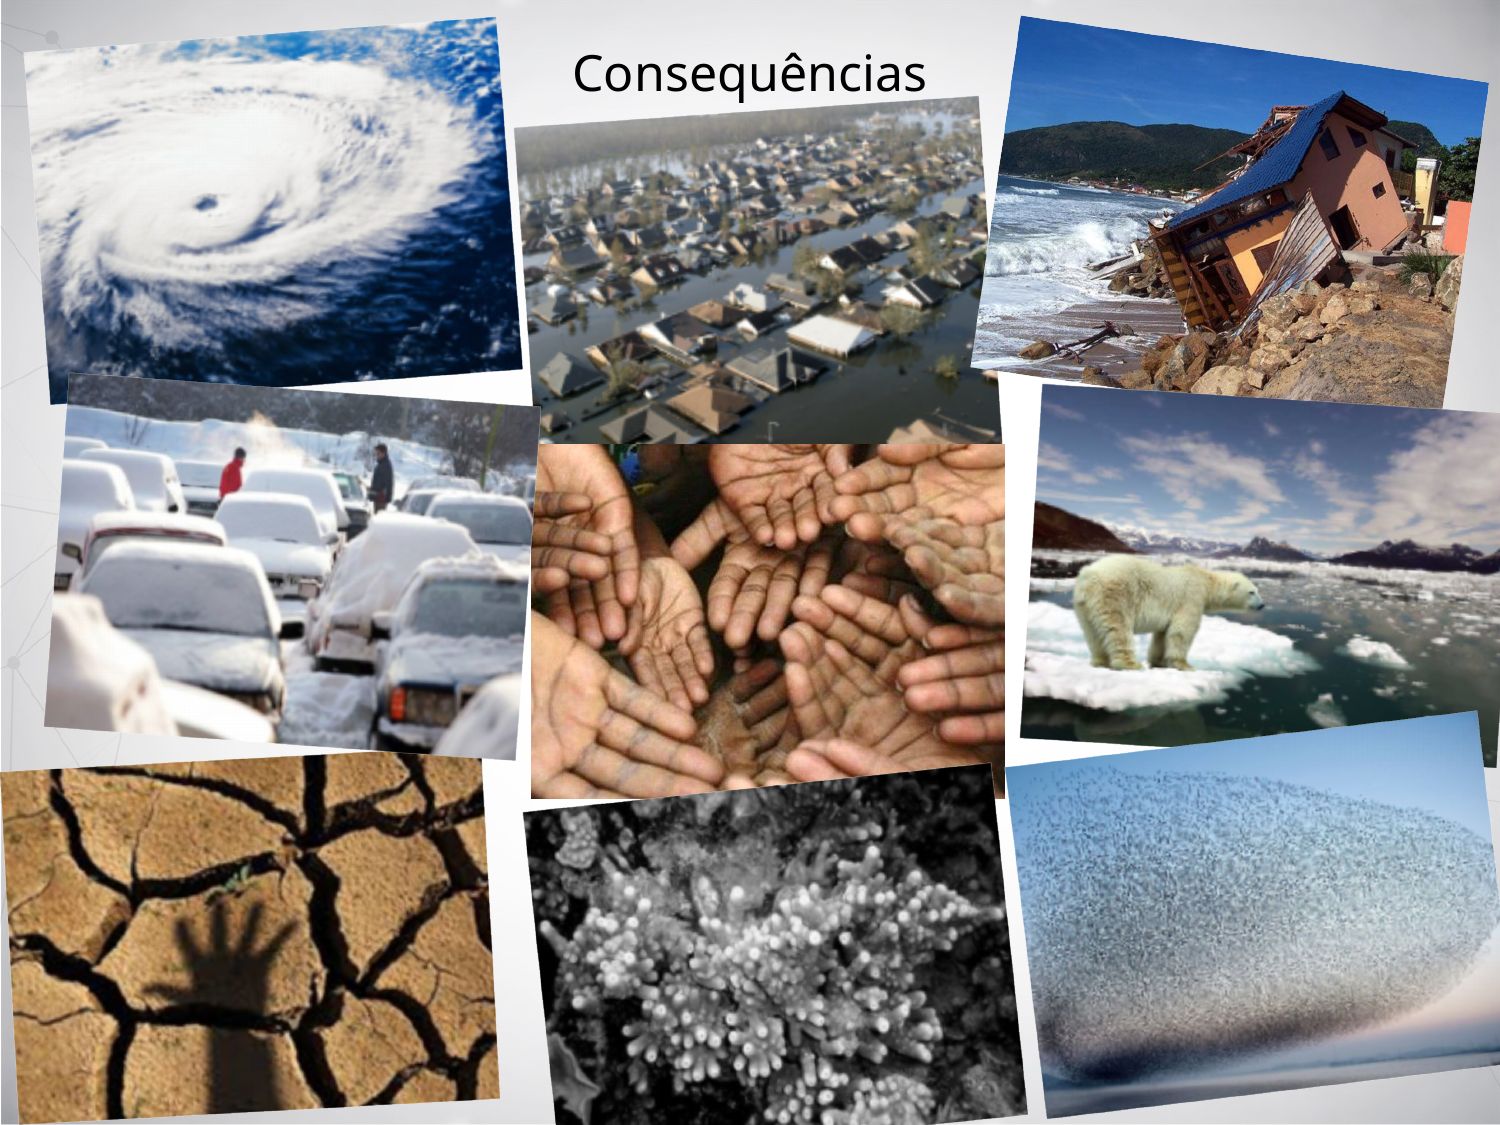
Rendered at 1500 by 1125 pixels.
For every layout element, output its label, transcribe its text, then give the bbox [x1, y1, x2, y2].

text_box Consequências [0, 3, 1500, 109]
picture [0, 16, 1500, 1125]
